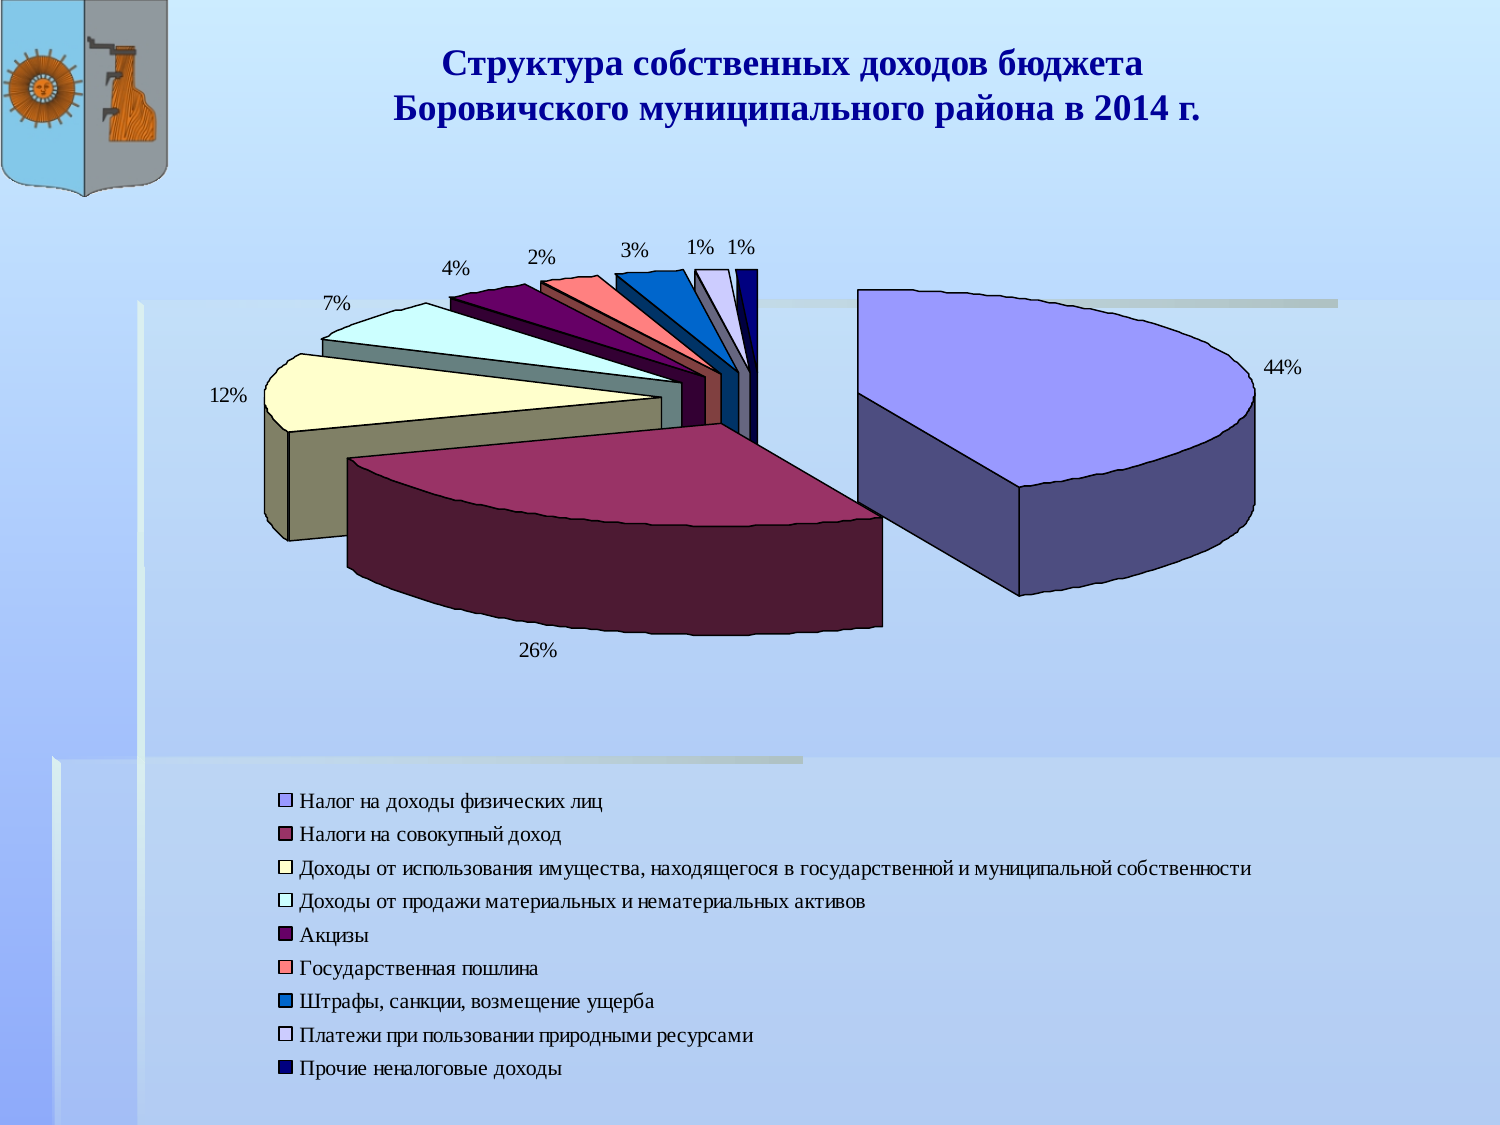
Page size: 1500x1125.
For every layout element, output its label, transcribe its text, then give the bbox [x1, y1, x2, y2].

text_box Структура собственных доходов бюджета Боровичского муниципального района в 2014 г. [265, 30, 1329, 118]
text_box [88, 119, 1436, 1098]
picture [0, 0, 169, 197]
